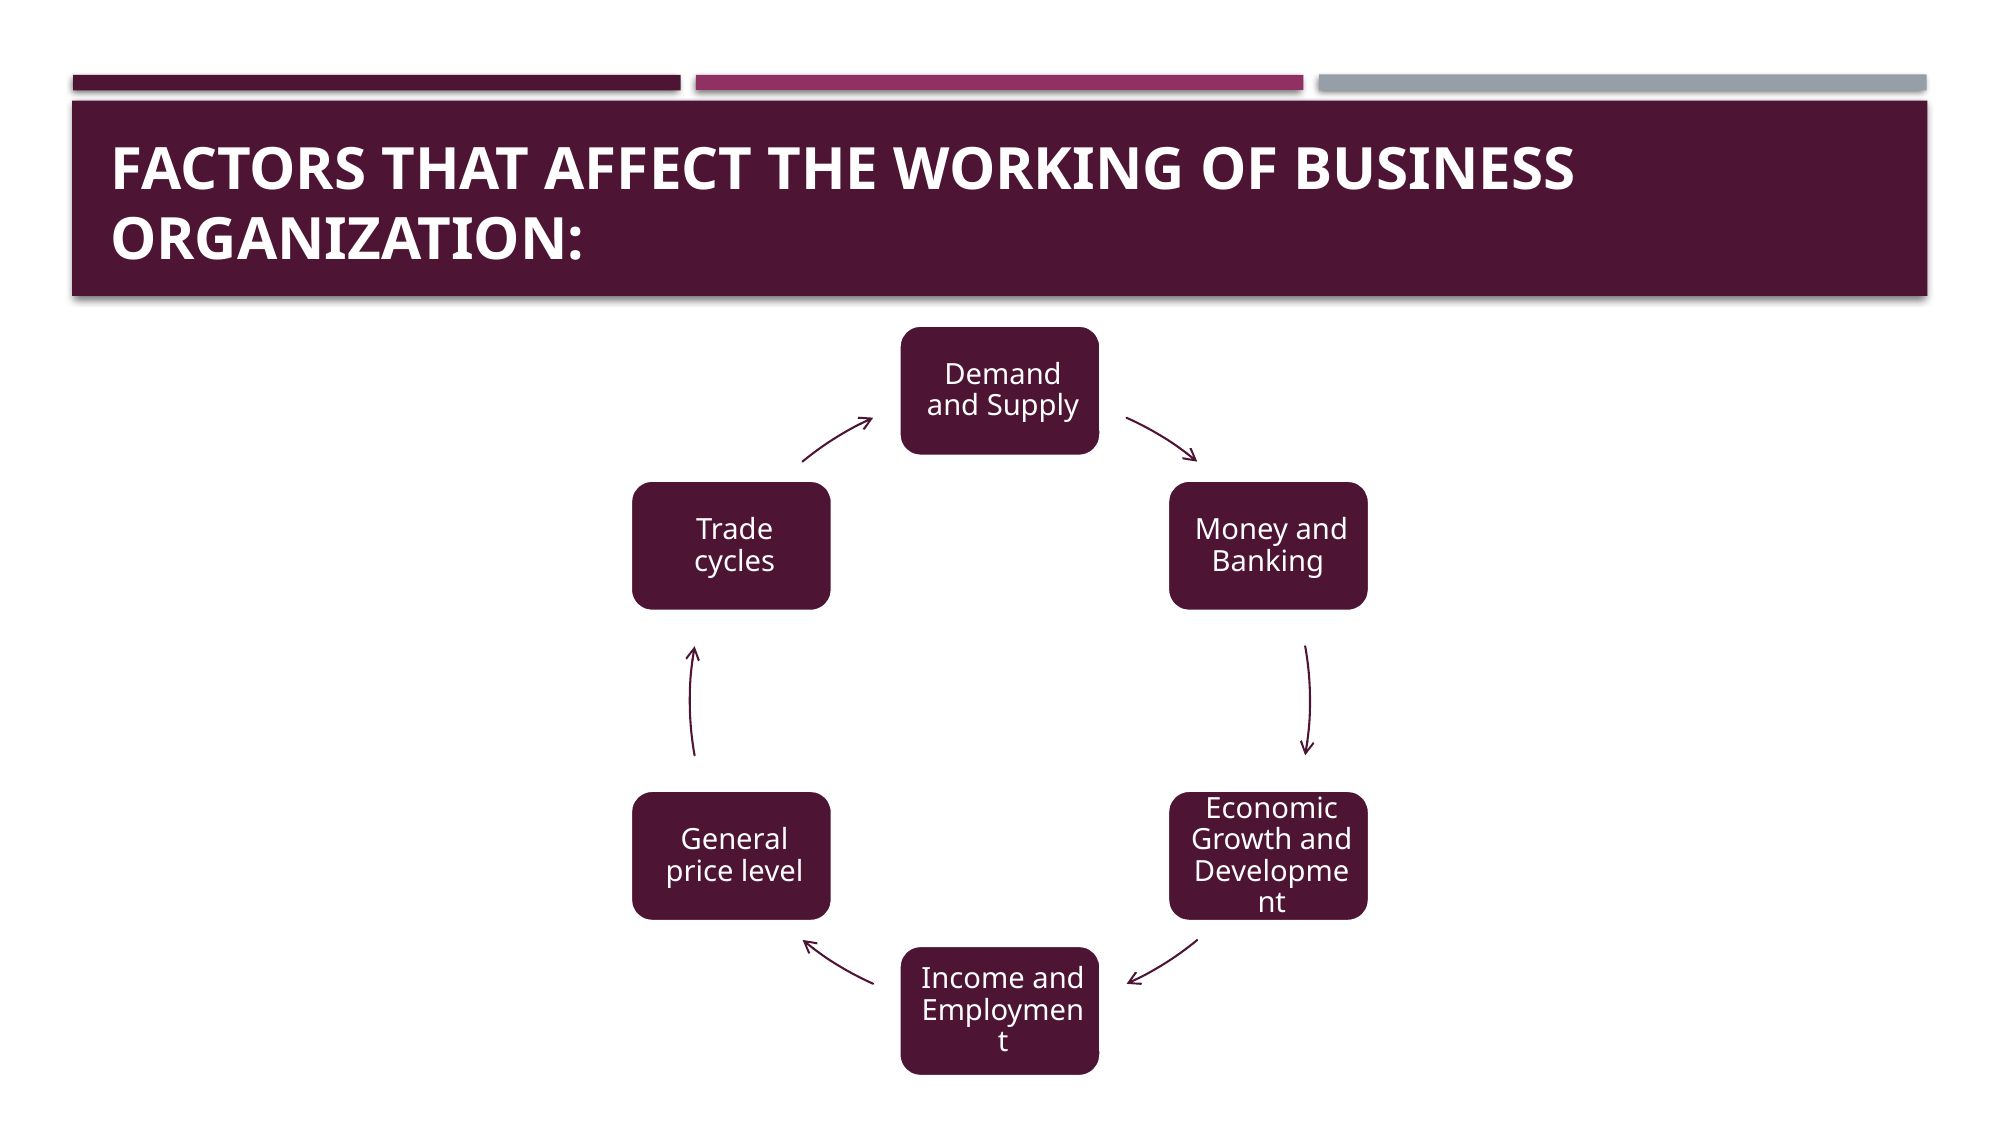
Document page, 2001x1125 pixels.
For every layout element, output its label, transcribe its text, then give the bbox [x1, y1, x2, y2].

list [94, 324, 1906, 1078]
title Factors that affect the working of business Organization: [95, 112, 1905, 279]
